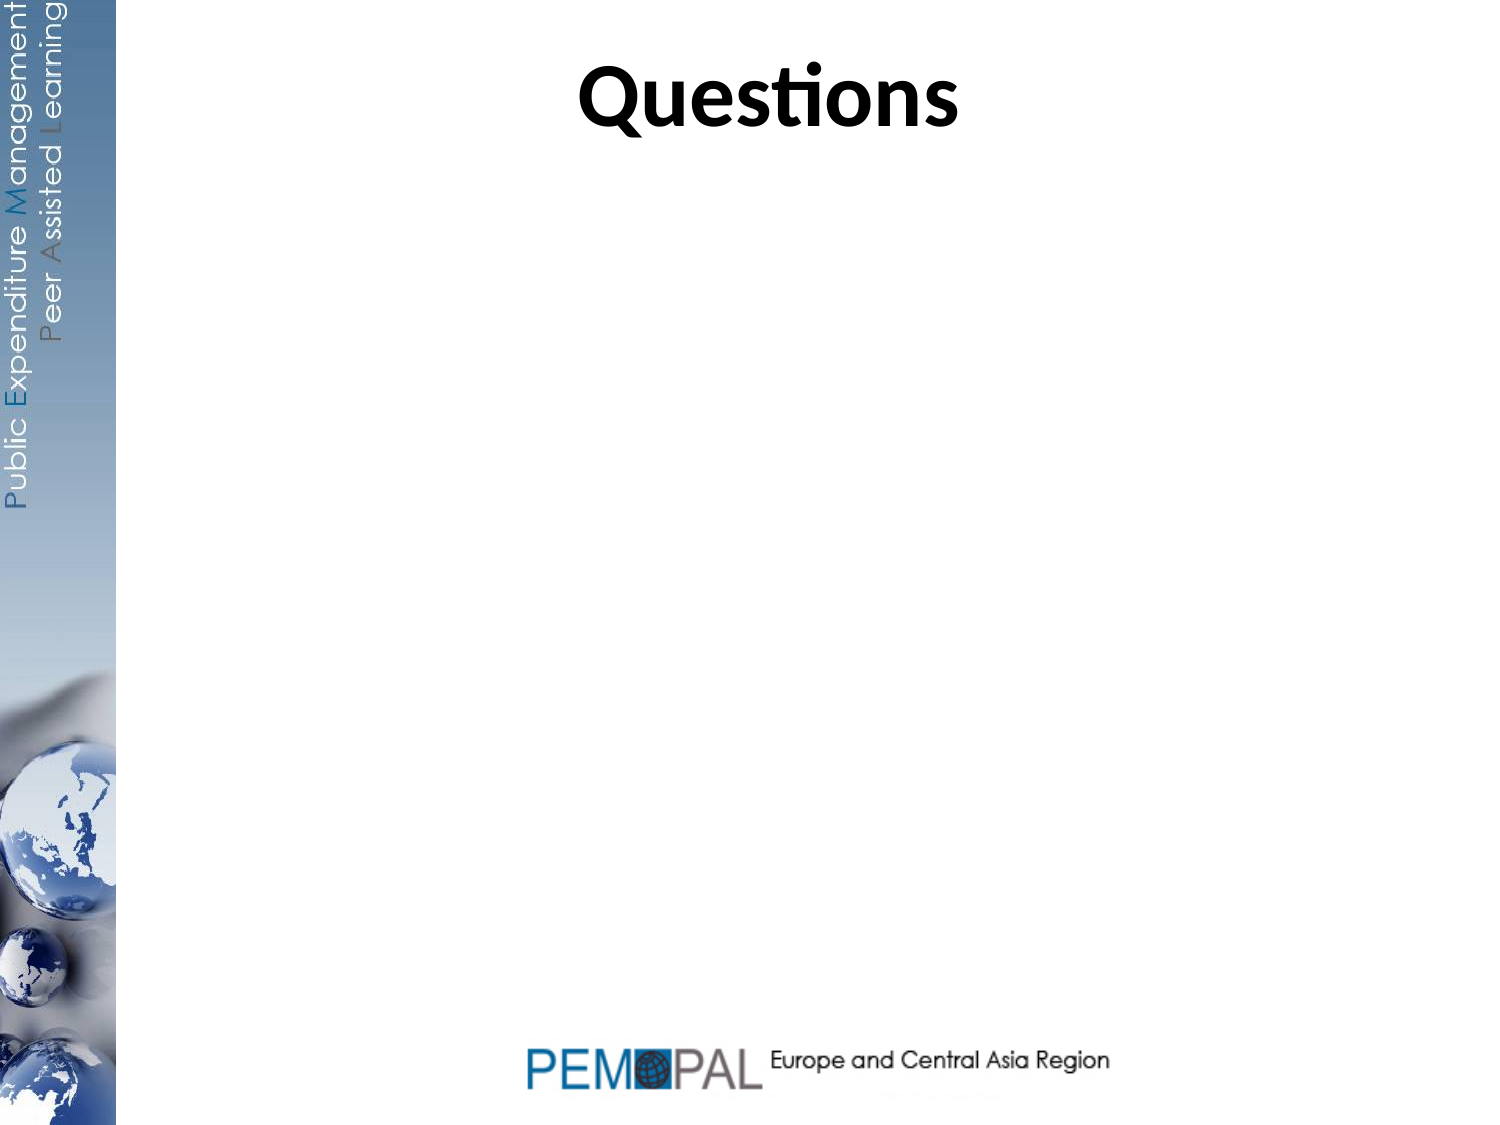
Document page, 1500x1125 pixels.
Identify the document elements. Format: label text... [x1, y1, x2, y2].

title Questions [112, 0, 1425, 184]
picture [0, 0, 116, 1125]
picture [525, 1037, 1113, 1100]
